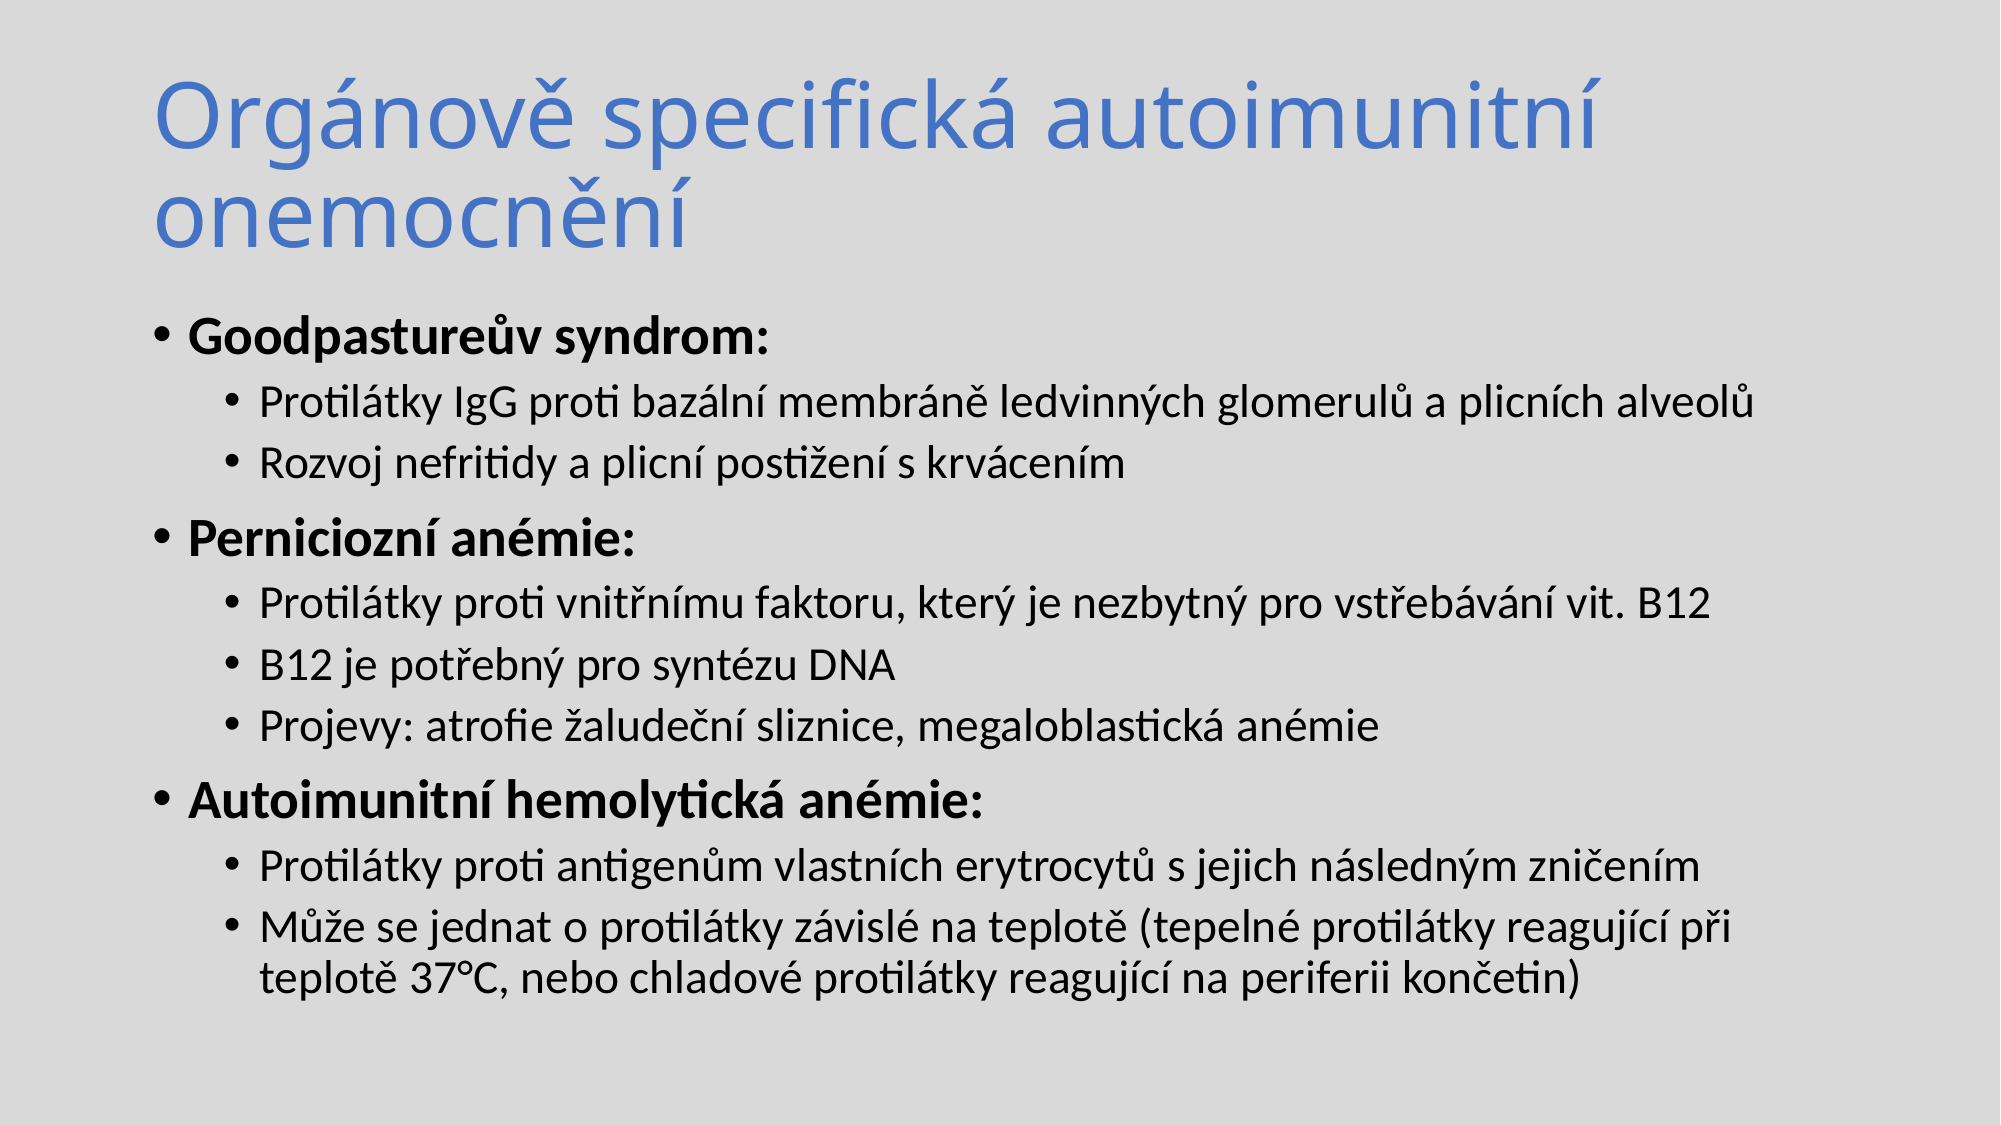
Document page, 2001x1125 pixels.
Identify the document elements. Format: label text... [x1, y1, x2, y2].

list Goodpastureův syndrom: Protilátky IgG proti bazální membráně ledvinných glomerulů a plicních alveolů Rozvoj nefritidy a plicní postižení s krvácením Perniciozní anémie: Protilátky proti vnitřnímu faktoru, který je nezbytný pro vstřebávání vit. B12 B12 je potřebný pro syntézu DNA Projevy: atrofie žaludeční sliznice, megaloblastická anémie Autoimunitní hemolytická anémie: Protilátky proti antigenům vlastních erytrocytů s jejich následným zničením Může se jednat o protilátky závislé na teplotě (tepelné protilátky reagující při teplotě 37°C, nebo chladové protilátky reagující na periferii končetin) [137, 299, 1863, 1014]
title Orgánově specifická autoimunitní onemocnění [137, 59, 1863, 278]
